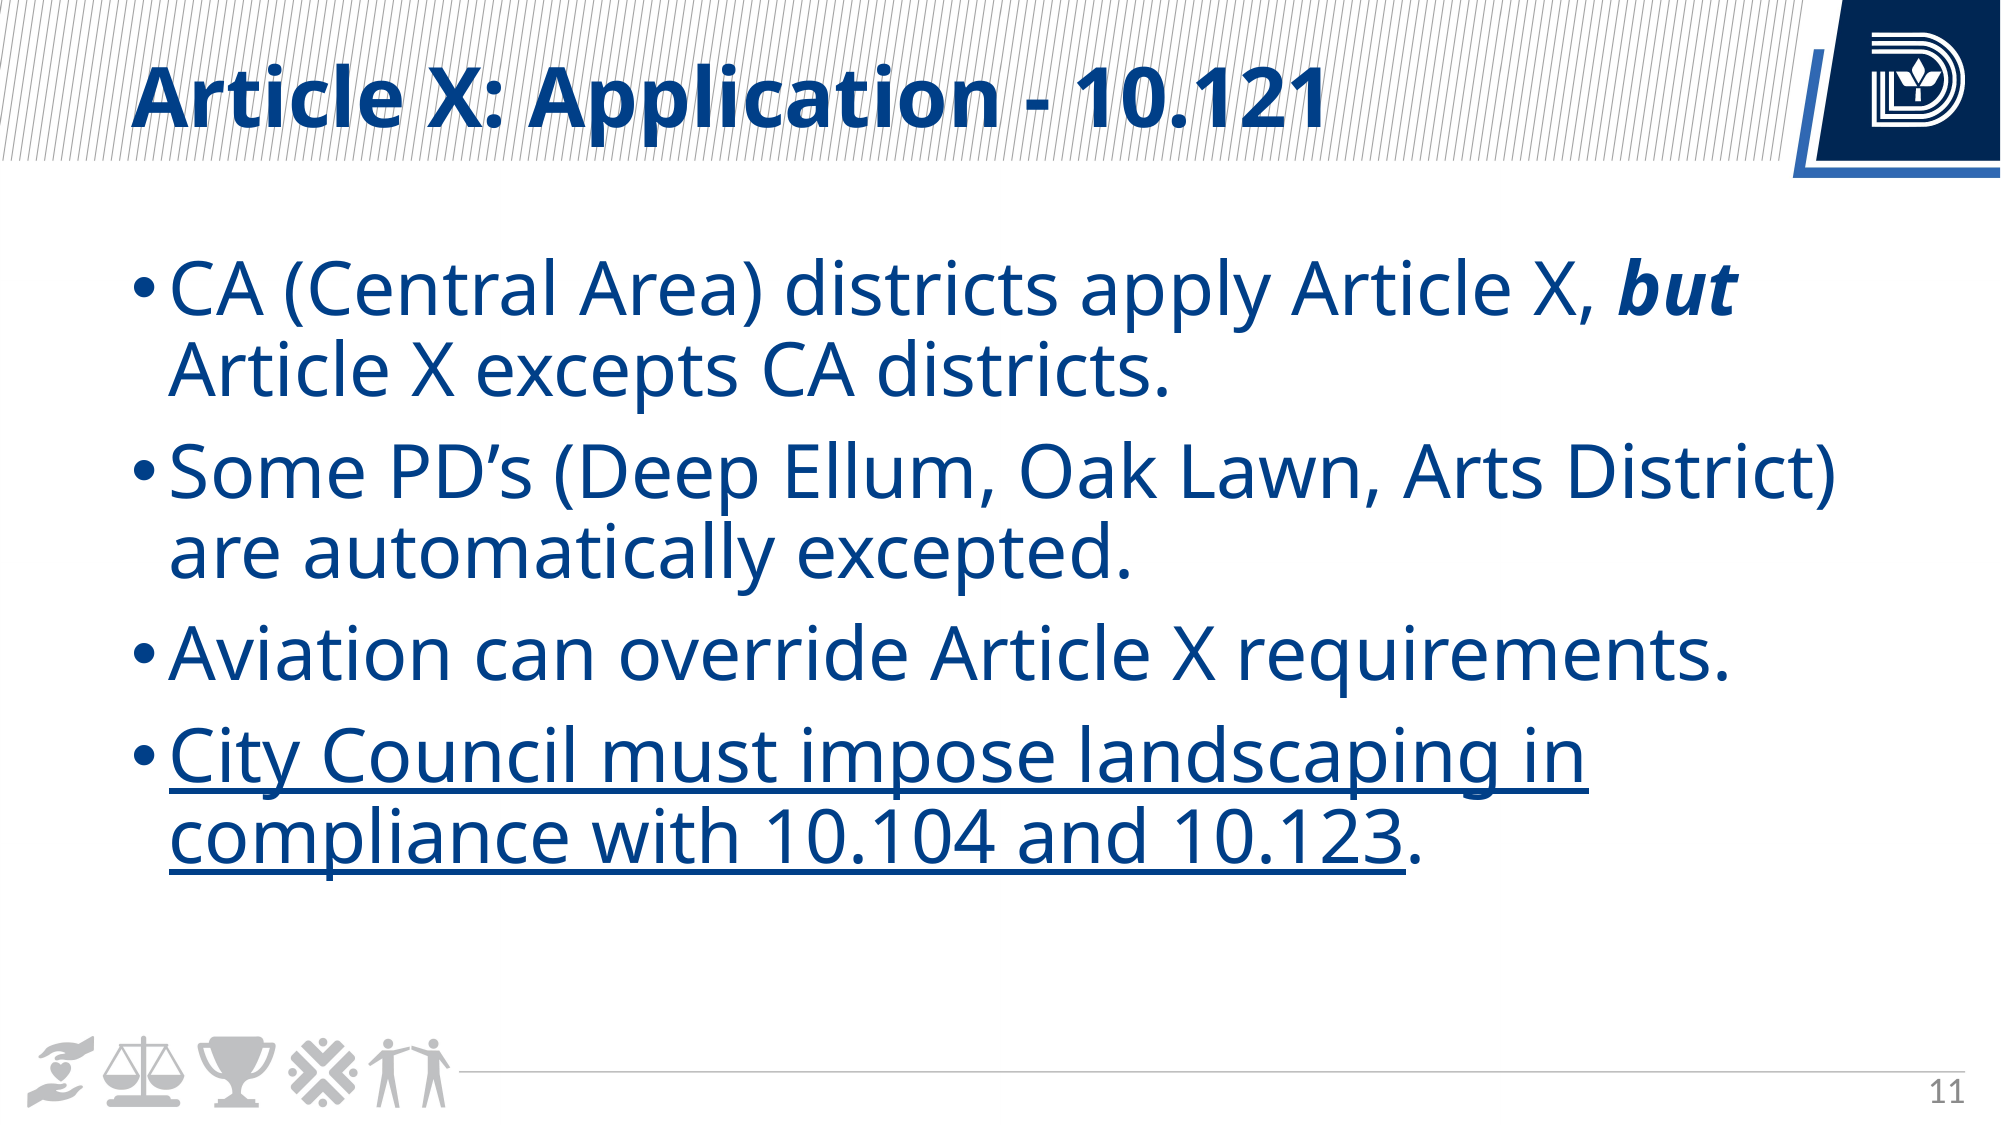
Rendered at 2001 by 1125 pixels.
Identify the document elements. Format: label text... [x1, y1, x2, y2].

picture [0, 0, 2001, 1125]
list CA (Central Area) districts apply Article X, but Article X excepts CA districts. Some PD’s (Deep Ellum, Oak Lawn, Arts District) are automatically excepted. Aviation can override Article X requirements. City Council must impose landscaping in compliance with 10.104 and 10.123. [116, 243, 1879, 958]
slide_number 11 [1530, 1058, 1981, 1119]
list Article X: Application - 10.121 [116, 47, 1712, 164]
